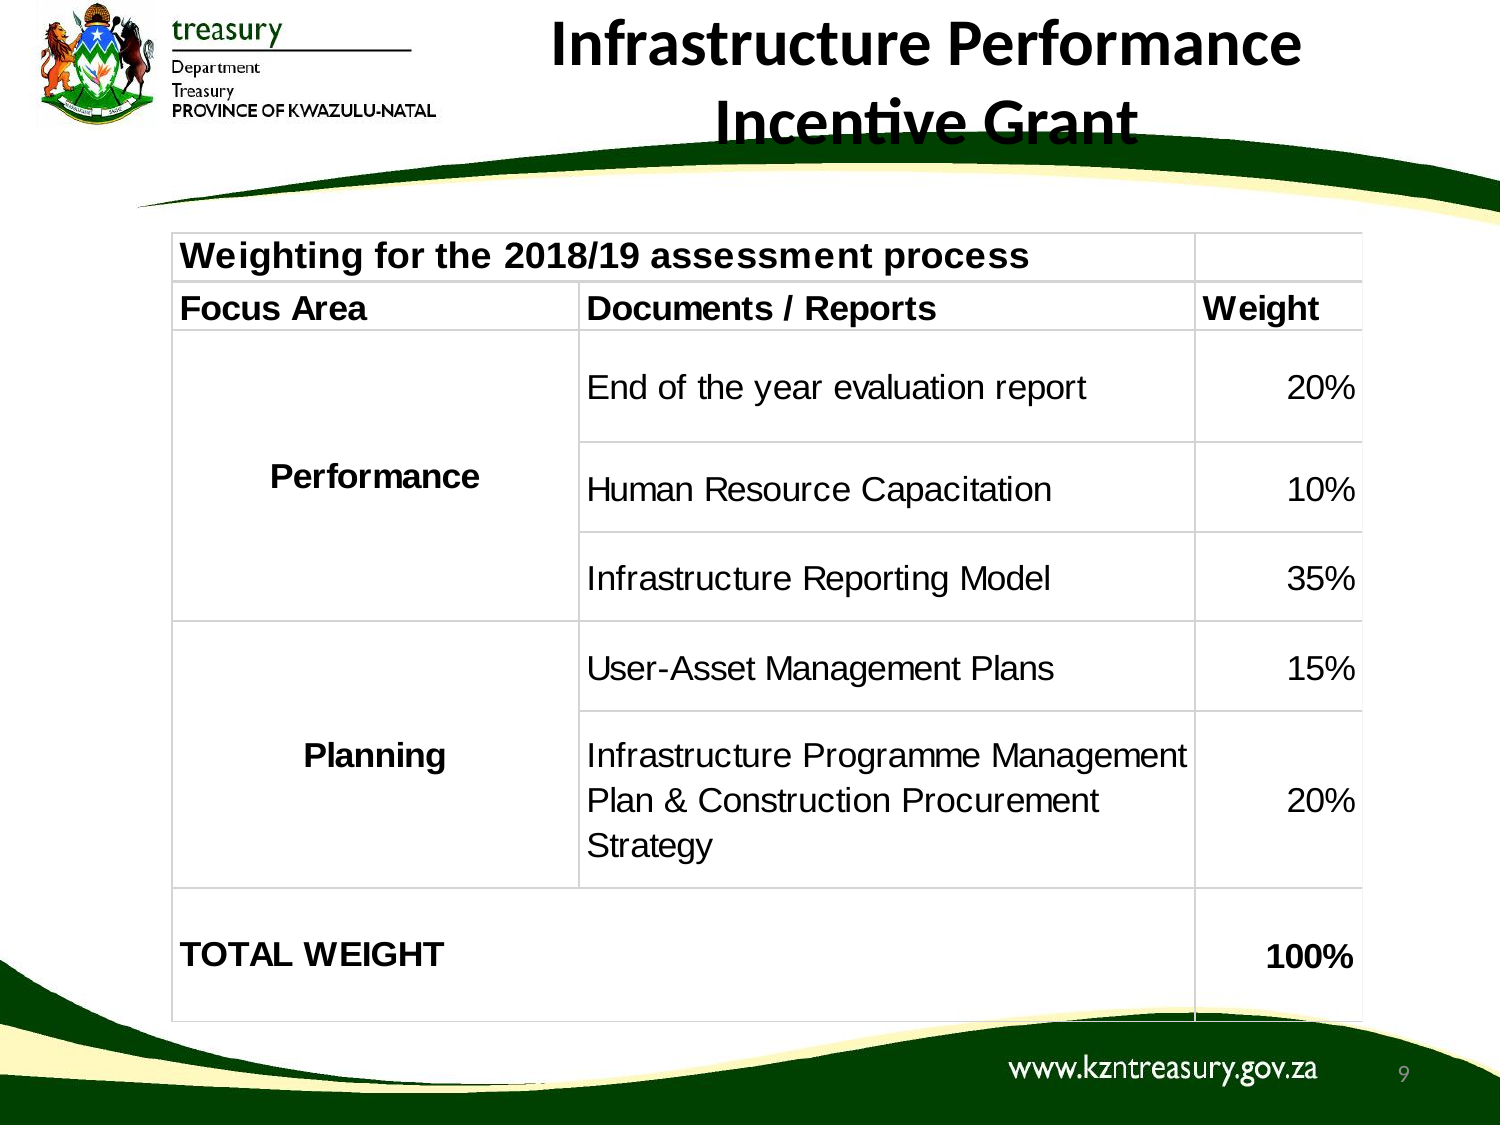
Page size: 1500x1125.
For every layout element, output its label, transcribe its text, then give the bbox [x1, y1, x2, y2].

title Infrastructure Performance Incentive Grant [407, 7, 1447, 149]
picture [0, 0, 1500, 1125]
slide_number 9 [1074, 1042, 1425, 1103]
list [170, 231, 1365, 1024]
